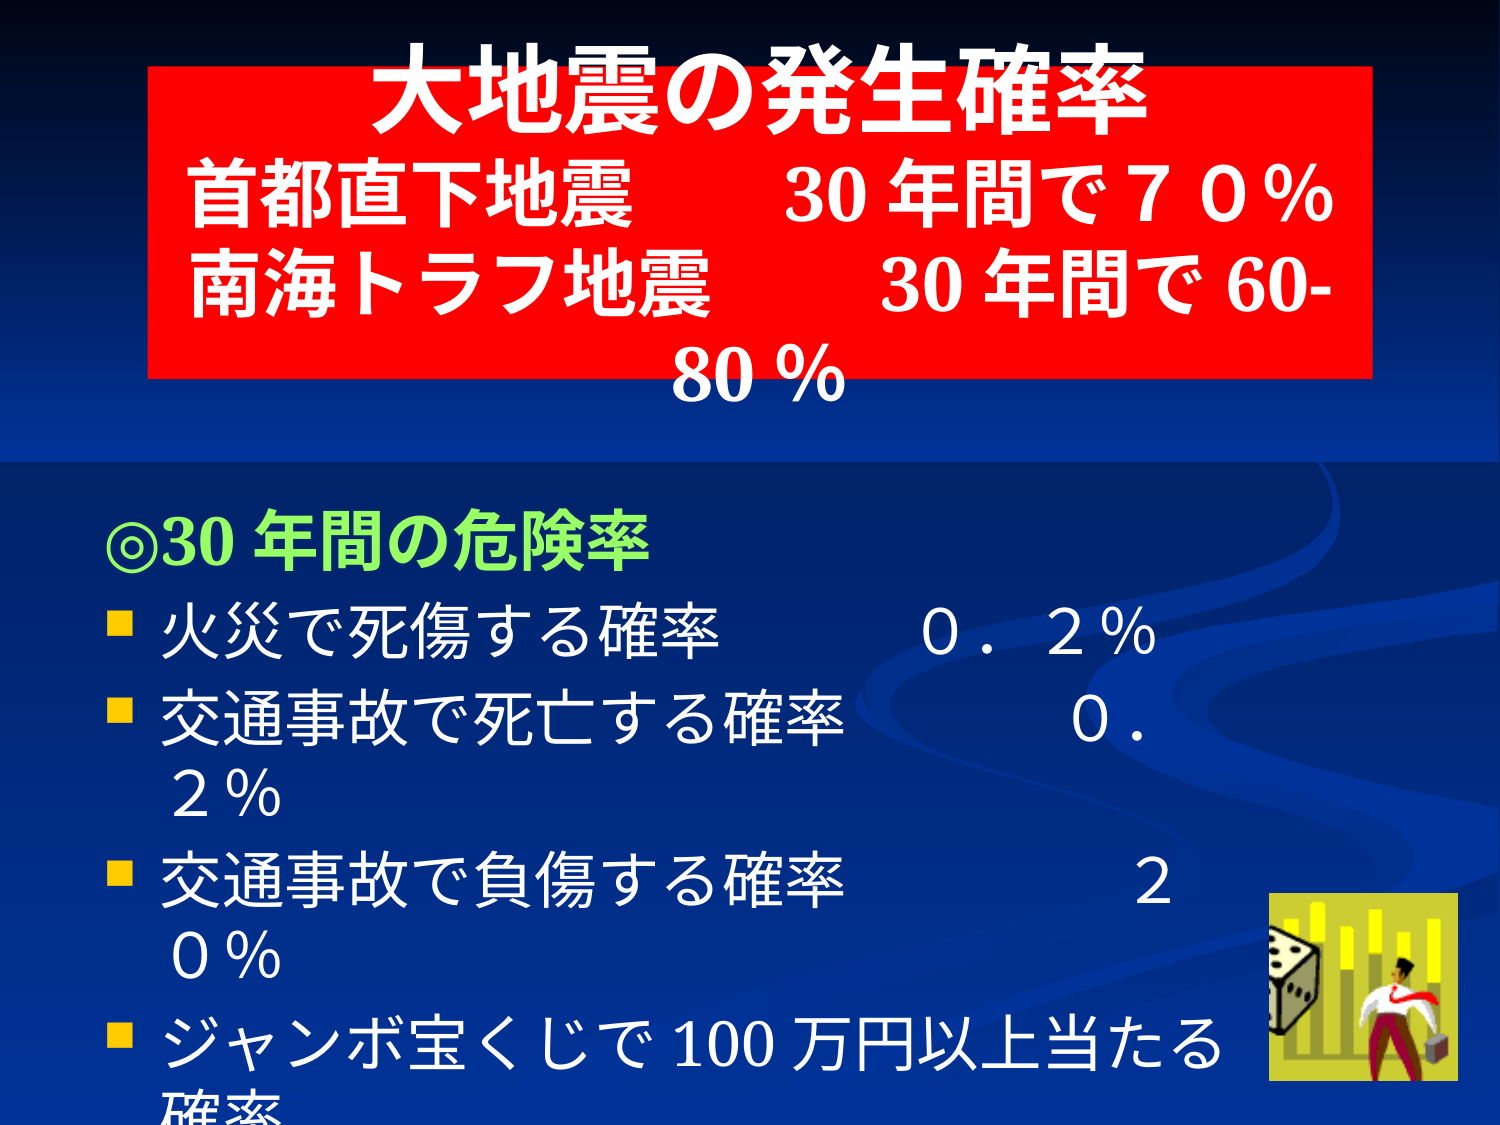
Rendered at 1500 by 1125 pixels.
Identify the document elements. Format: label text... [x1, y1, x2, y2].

title 大地震の発生確率 首都直下地震 30年間で７０％ 南海トラフ地震 30年間で60-80％ [147, 66, 1373, 380]
list ◎30年間の危険率 火災で死傷する確率 ０．２％ 交通事故で死亡する確率 ０．２％ 交通事故で負傷する確率 ２０％ ジャンボ宝くじで100万円以上当たる確率 （年4回20枚づつ買った場合） ０．７％ [88, 491, 1306, 1071]
picture [1269, 892, 1458, 1081]
